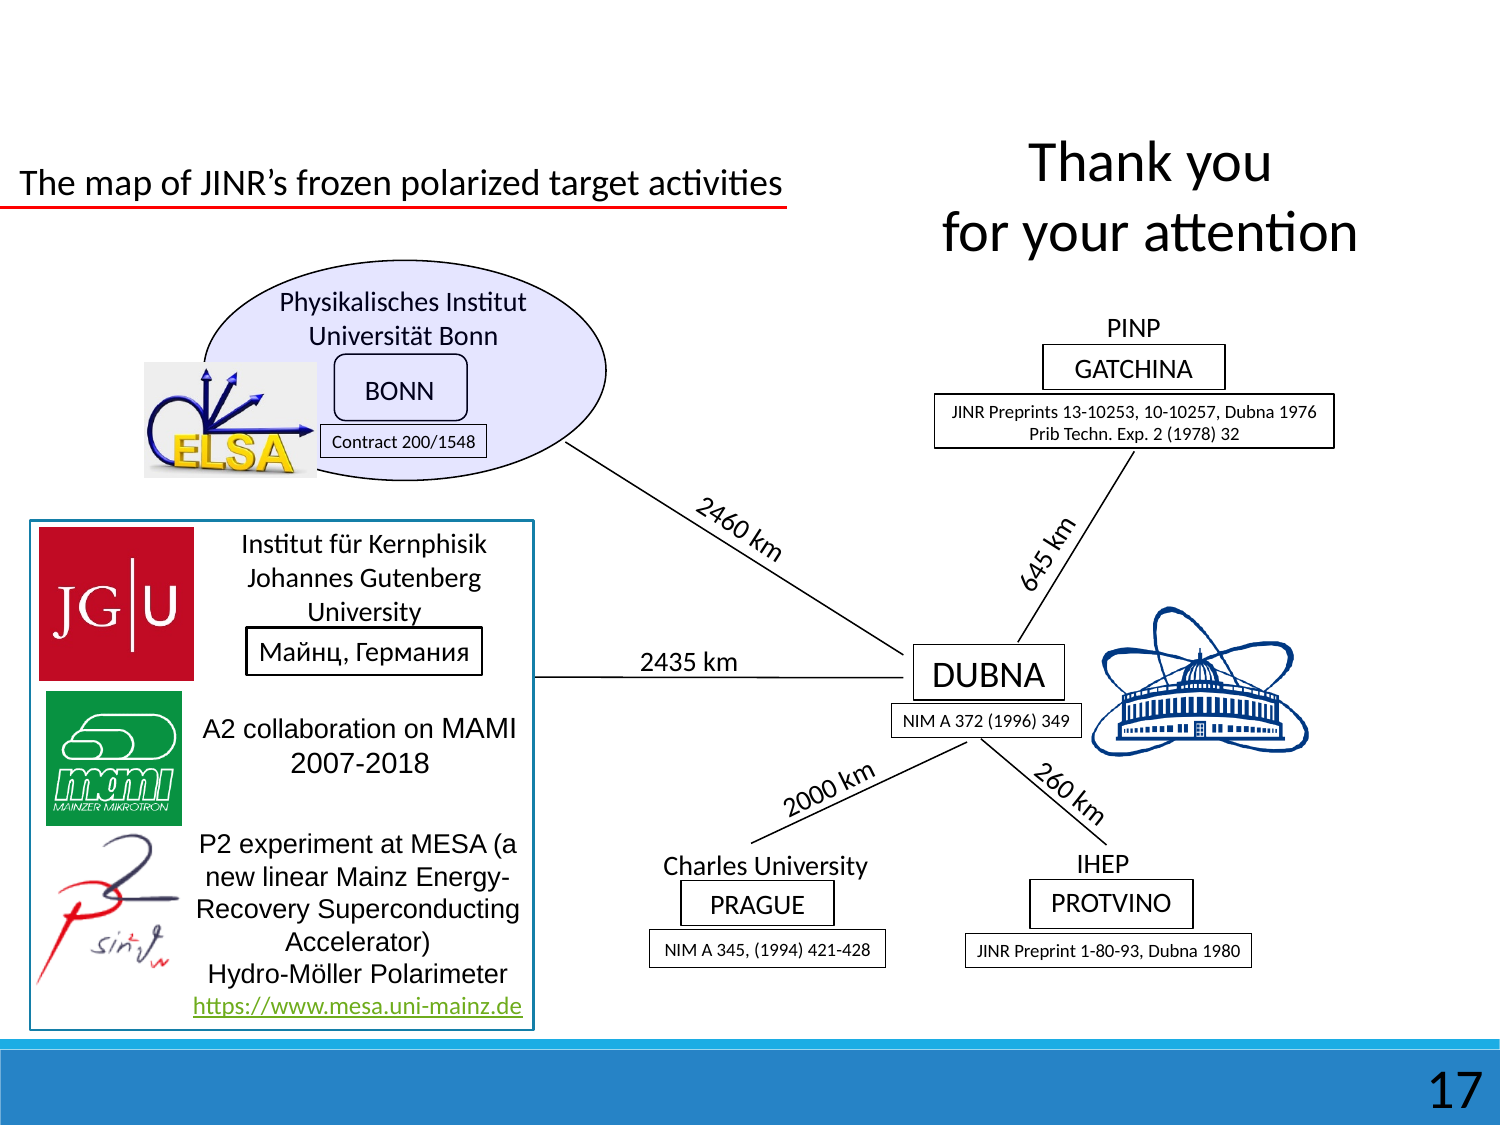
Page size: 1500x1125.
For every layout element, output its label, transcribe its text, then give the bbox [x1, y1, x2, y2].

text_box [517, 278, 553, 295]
picture [144, 362, 318, 478]
text_box JINR Preprint 1-80-93, Dubna 1980 [965, 933, 1252, 968]
text_box JINR Preprints 13-10253, 10-10257, Dubna 1976 Prib Techn. Exp. 2 (1978) 32 [934, 393, 1335, 449]
picture [29, 690, 187, 989]
text_box [29, 519, 535, 1031]
text_box PINP [1086, 304, 1182, 350]
text_box PROTVINO [1030, 879, 1193, 929]
text_box IHEP [1055, 839, 1151, 886]
text_box Contract 200/1548 [328, 424, 487, 458]
text_box 2460 km [680, 476, 814, 583]
text_box NIM A 372 (1996) 349 [891, 703, 1082, 738]
text_box GATCHINA [1042, 344, 1225, 390]
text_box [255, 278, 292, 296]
picture [39, 526, 194, 682]
text_box 2000 km [763, 731, 910, 835]
text_box PRAGUE [681, 887, 835, 926]
text_box [204, 260, 607, 481]
text_box Charles University [605, 841, 926, 887]
text_box NIM A 345, (1994) 421-428 [649, 929, 886, 968]
picture [1091, 605, 1309, 758]
text_box 2435 km [628, 637, 770, 683]
text_box Thank you for your attention [867, 115, 1435, 271]
text_box 260 km [1022, 741, 1135, 842]
text_box 645 km [998, 486, 1101, 611]
text_box DUBNA [913, 644, 1065, 701]
text_box 17 [1348, 1047, 1499, 1125]
text_box The map of JINR’s frozen polarized target activities [4, 150, 799, 211]
